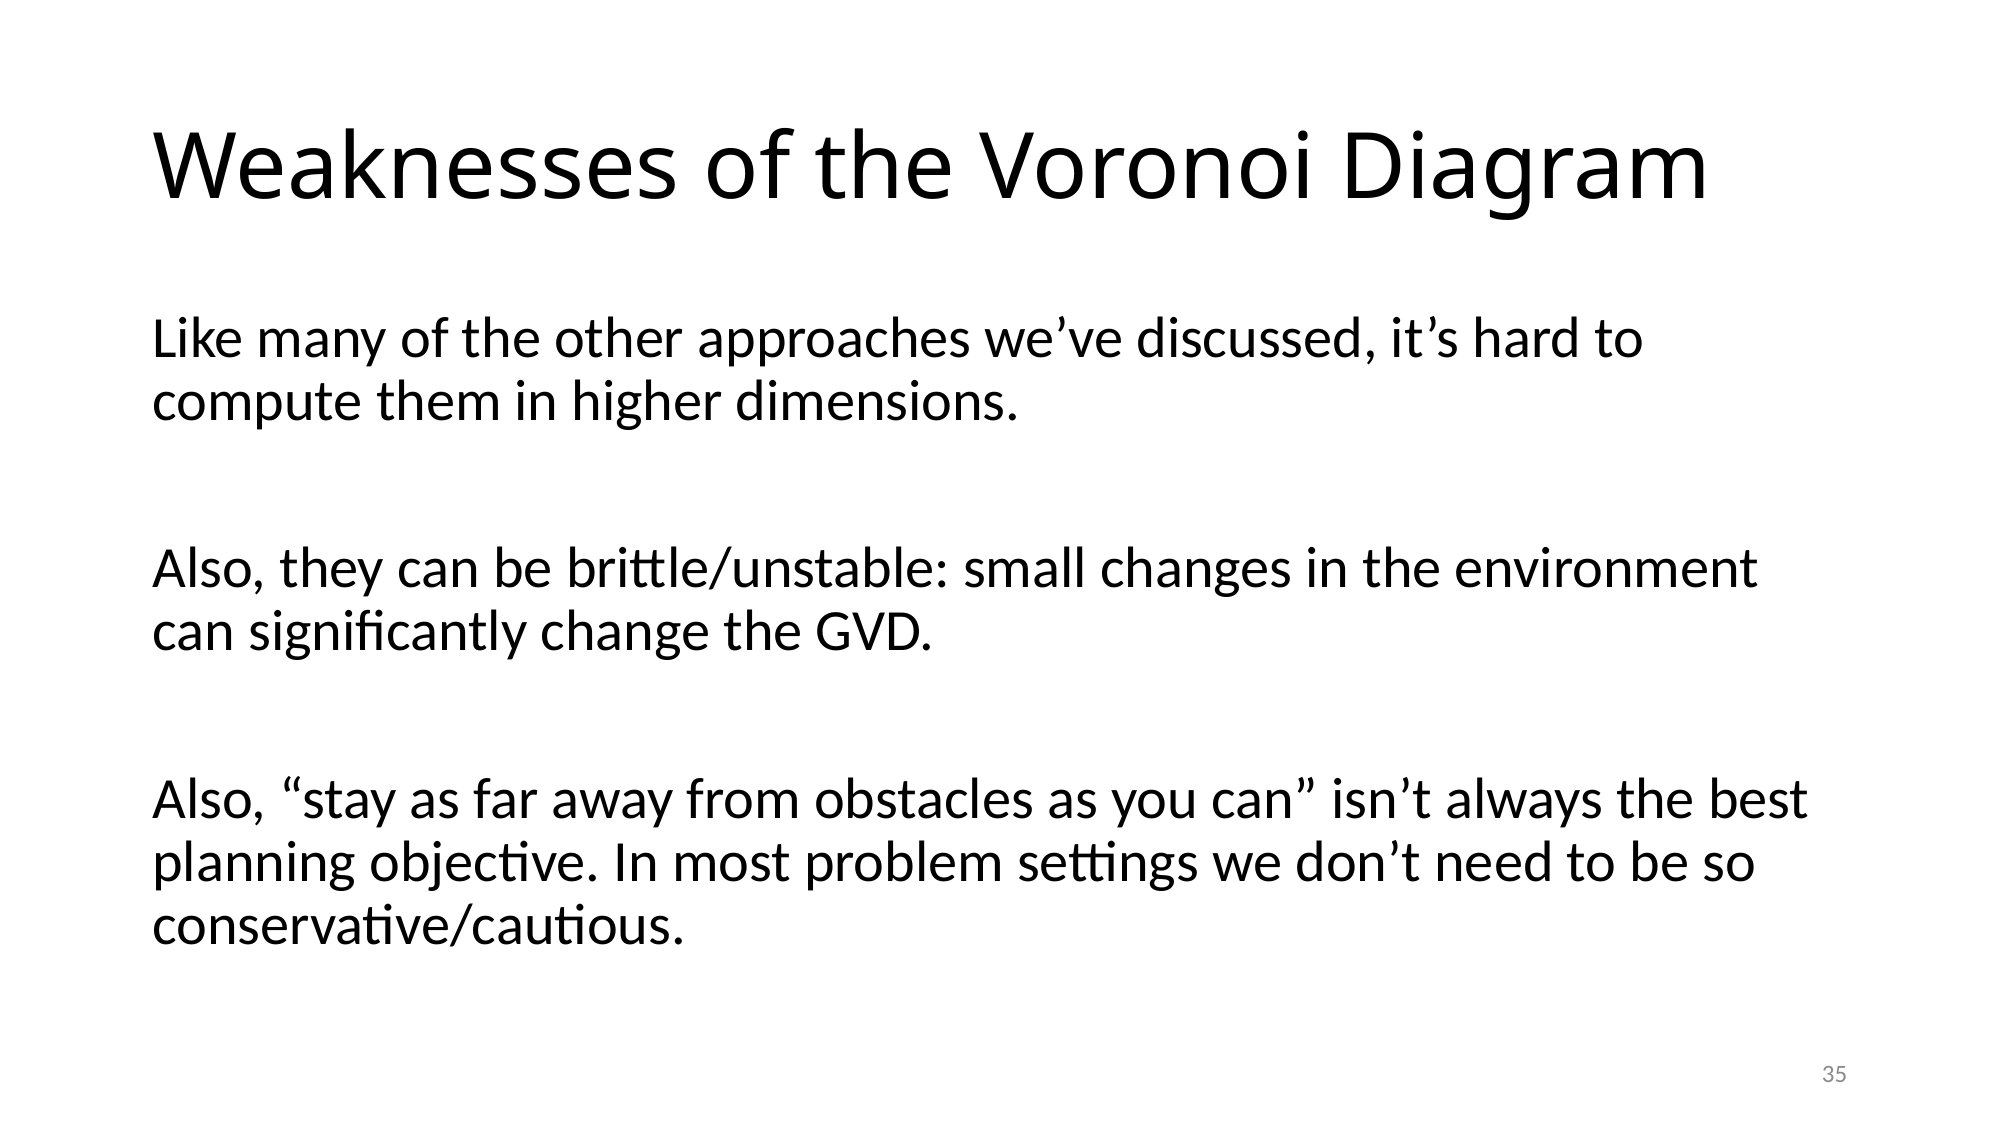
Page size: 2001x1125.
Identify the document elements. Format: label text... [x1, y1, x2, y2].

title Weaknesses of the Voronoi Diagram [137, 59, 1863, 278]
slide_number 35 [1412, 1042, 1863, 1103]
list Like many of the other approaches we’ve discussed, it’s hard to compute them in higher dimensions. Also, they can be brittle/unstable: small changes in the environment can significantly change the GVD. Also, “stay as far away from obstacles as you can” isn’t always the best planning objective. In most problem settings we don’t need to be so conservative/cautious. [137, 299, 1863, 1014]
